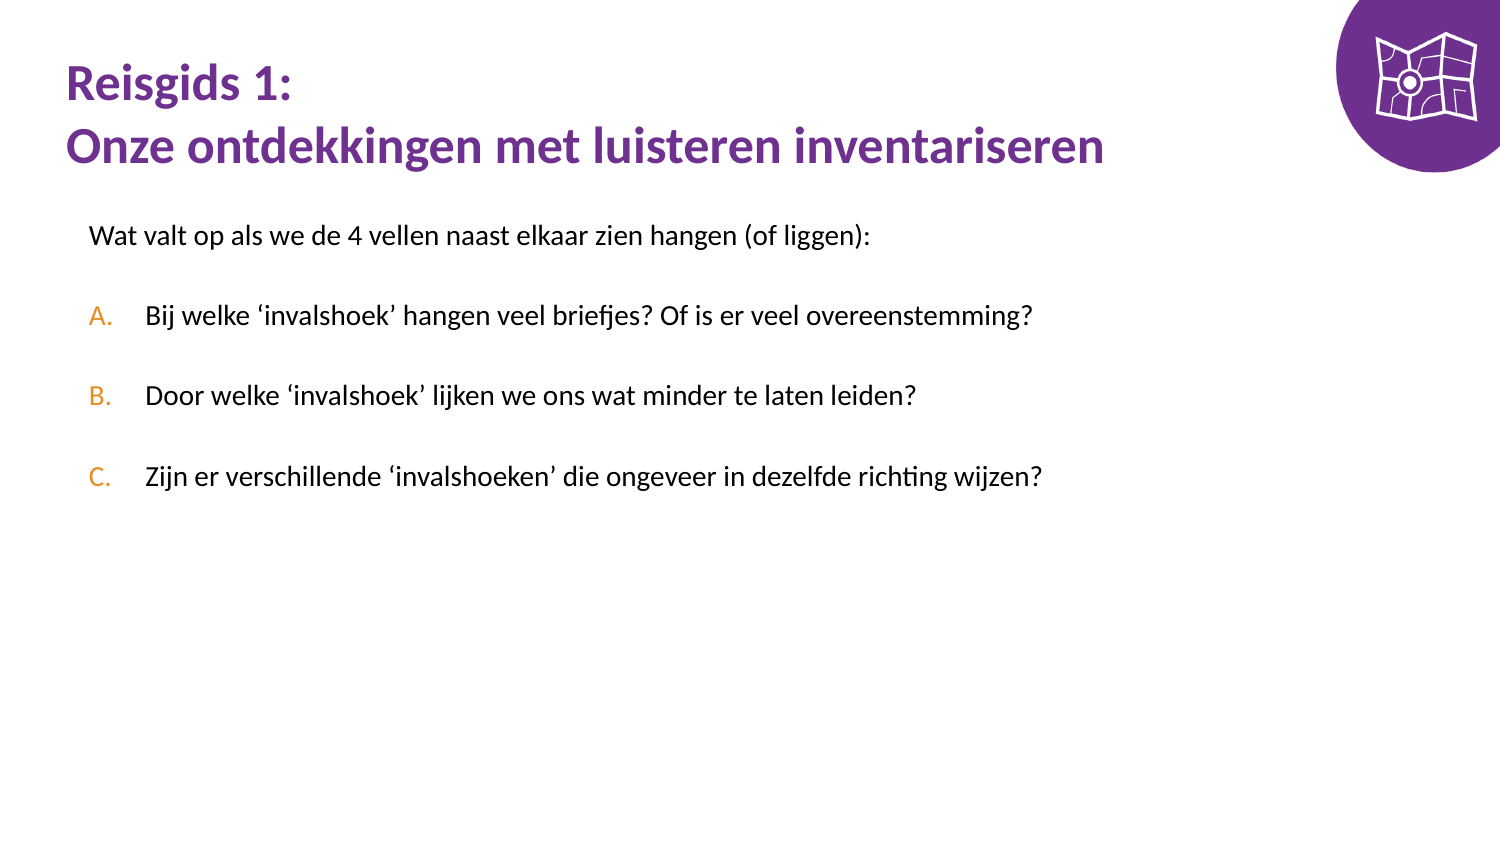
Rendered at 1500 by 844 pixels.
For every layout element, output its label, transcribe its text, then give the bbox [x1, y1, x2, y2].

picture [1325, 0, 1500, 176]
title Reisgids 1: Onze ontdekkingen met luisteren inventariseren [51, 33, 1373, 128]
list Wat valt op als we de 4 vellen naast elkaar zien hangen (of liggen): Bij welke ‘invalshoek’ hangen veel briefjes? Of is er veel overeenstemming? Door welke ‘invalshoek’ lijken we ons wat minder te laten leiden? Zijn er verschillende ‘invalshoeken’ die ongeveer in dezelfde richting wijzen? [51, 160, 1449, 722]
